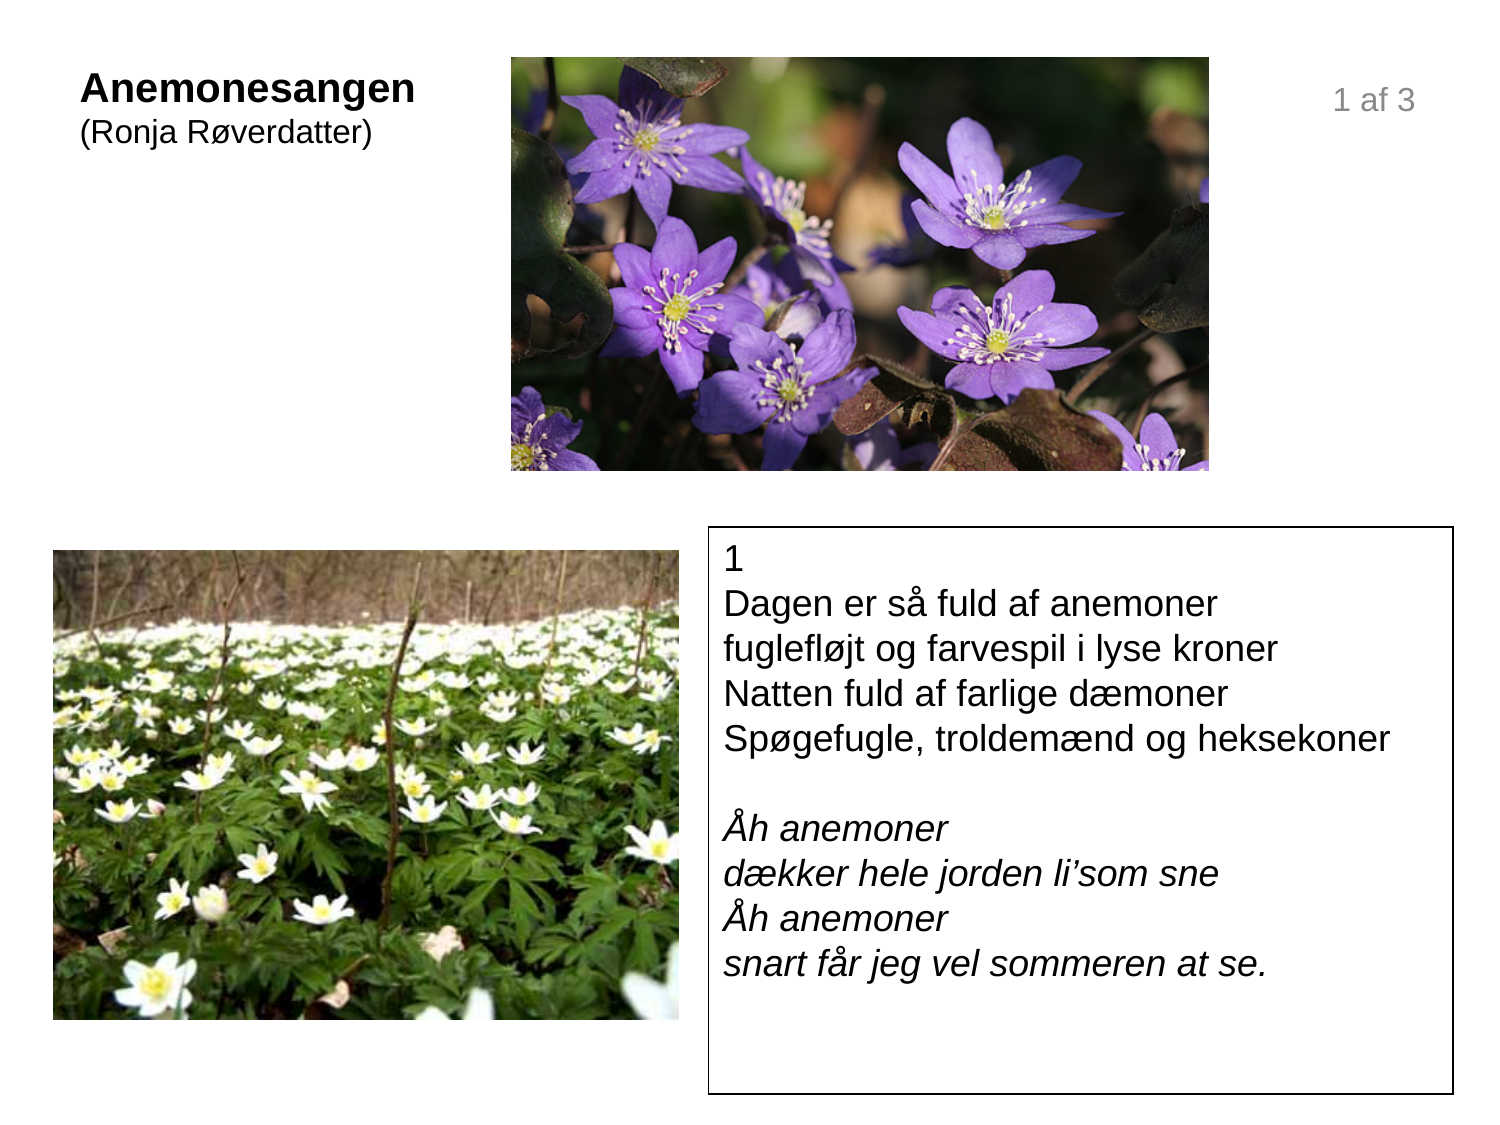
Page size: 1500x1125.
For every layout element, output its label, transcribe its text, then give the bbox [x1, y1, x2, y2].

text_box 1 Dagen er så fuld af anemoner fuglefløjt og farvespil i lyse kroner Natten fuld af farlige dæmoner Spøgefugle, troldemænd og heksekoner Åh anemoner dækker hele jorden li’som sne Åh anemoner snart får jeg vel sommeren at se. [708, 527, 1453, 1094]
picture [52, 550, 679, 1020]
slide_number 1 af 3 [1211, 59, 1431, 138]
picture [511, 57, 1209, 472]
text_box Anemonesangen (Ronja Røverdatter) [64, 53, 1353, 158]
